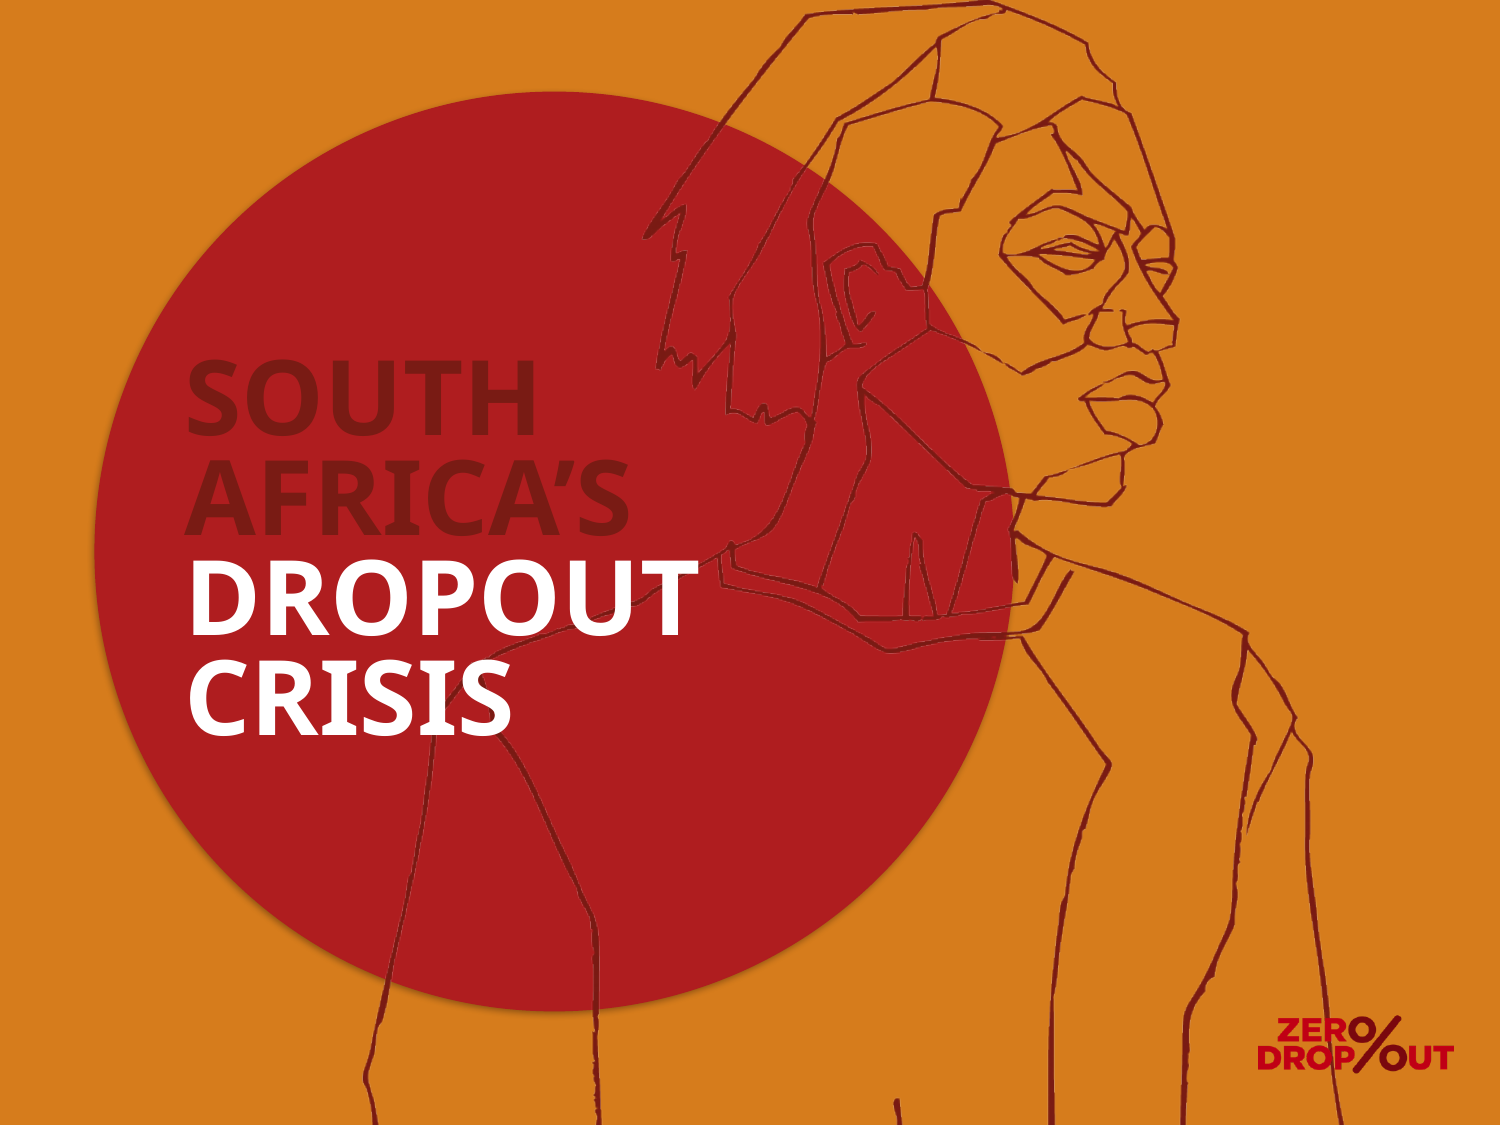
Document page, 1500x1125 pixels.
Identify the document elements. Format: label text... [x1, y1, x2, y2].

picture [360, 0, 1454, 1125]
text_box [93, 136, 355, 967]
text_box SOUTH AFRICA’S DROPOUT CRISIS [169, 348, 355, 763]
